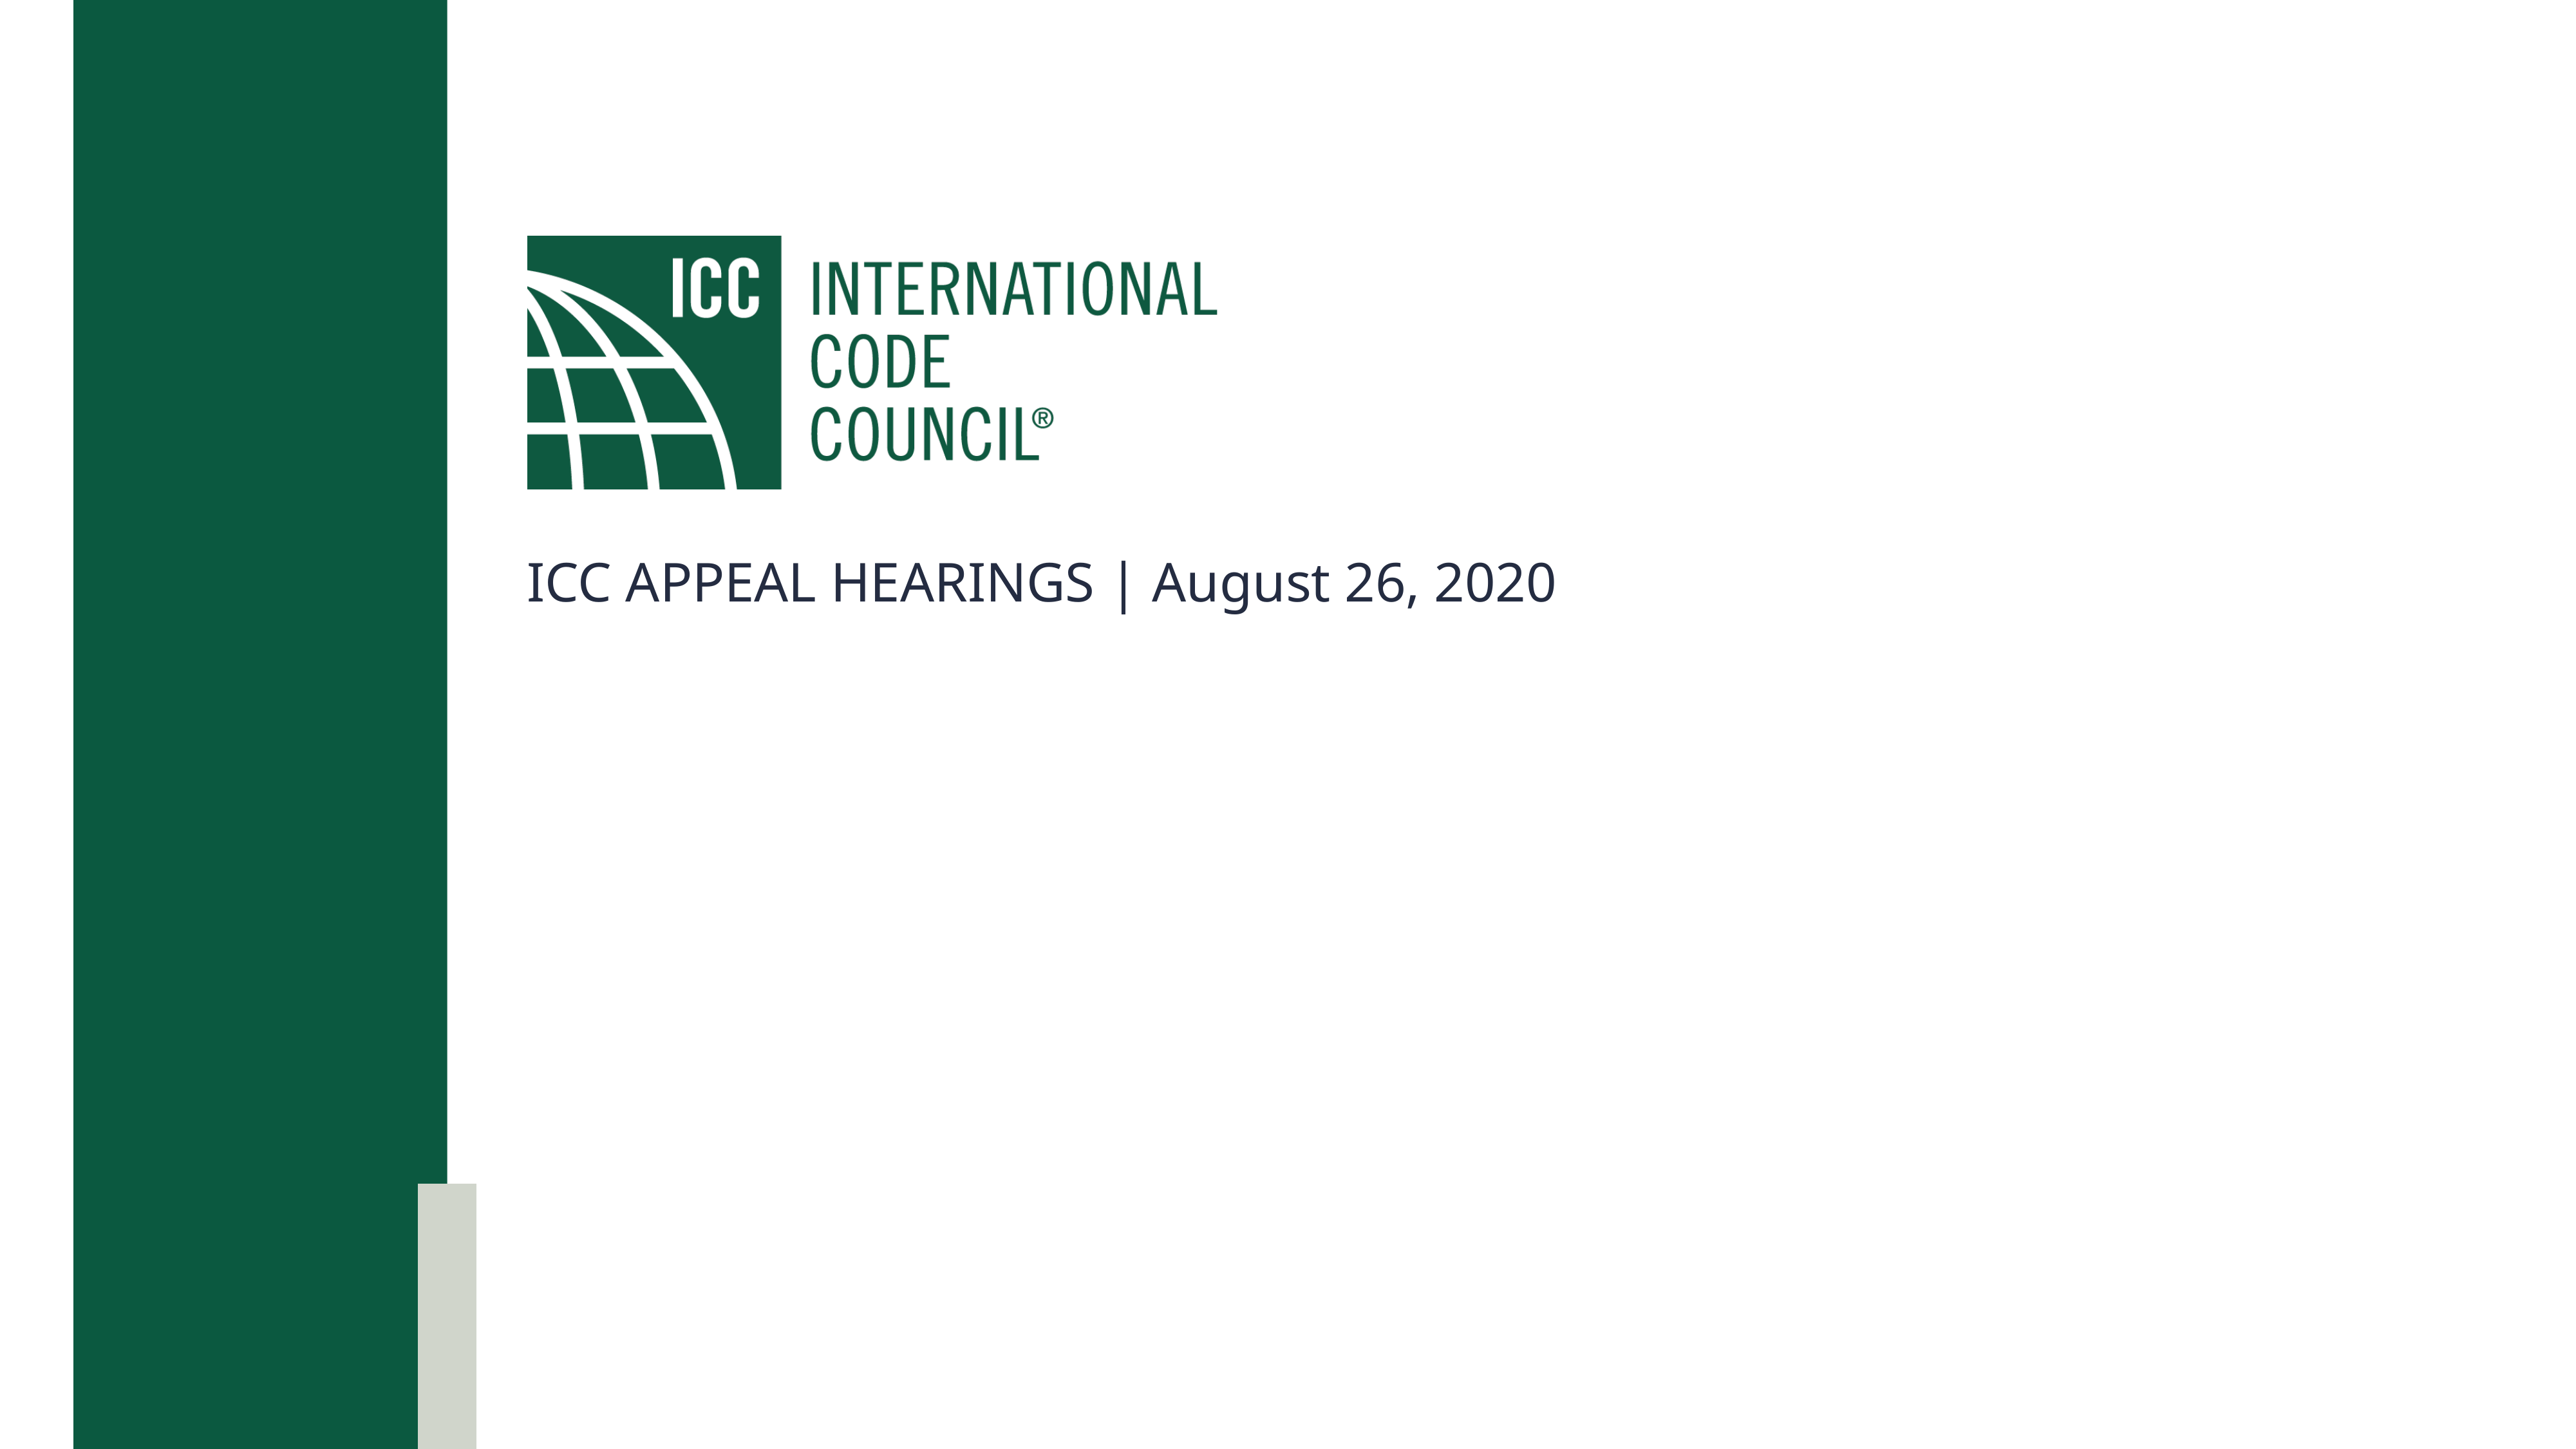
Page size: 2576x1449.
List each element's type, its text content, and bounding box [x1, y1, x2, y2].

text_box ICC APPEAL HEARINGS | August 26, 2020 [527, 543, 1708, 618]
picture [527, 236, 1217, 489]
